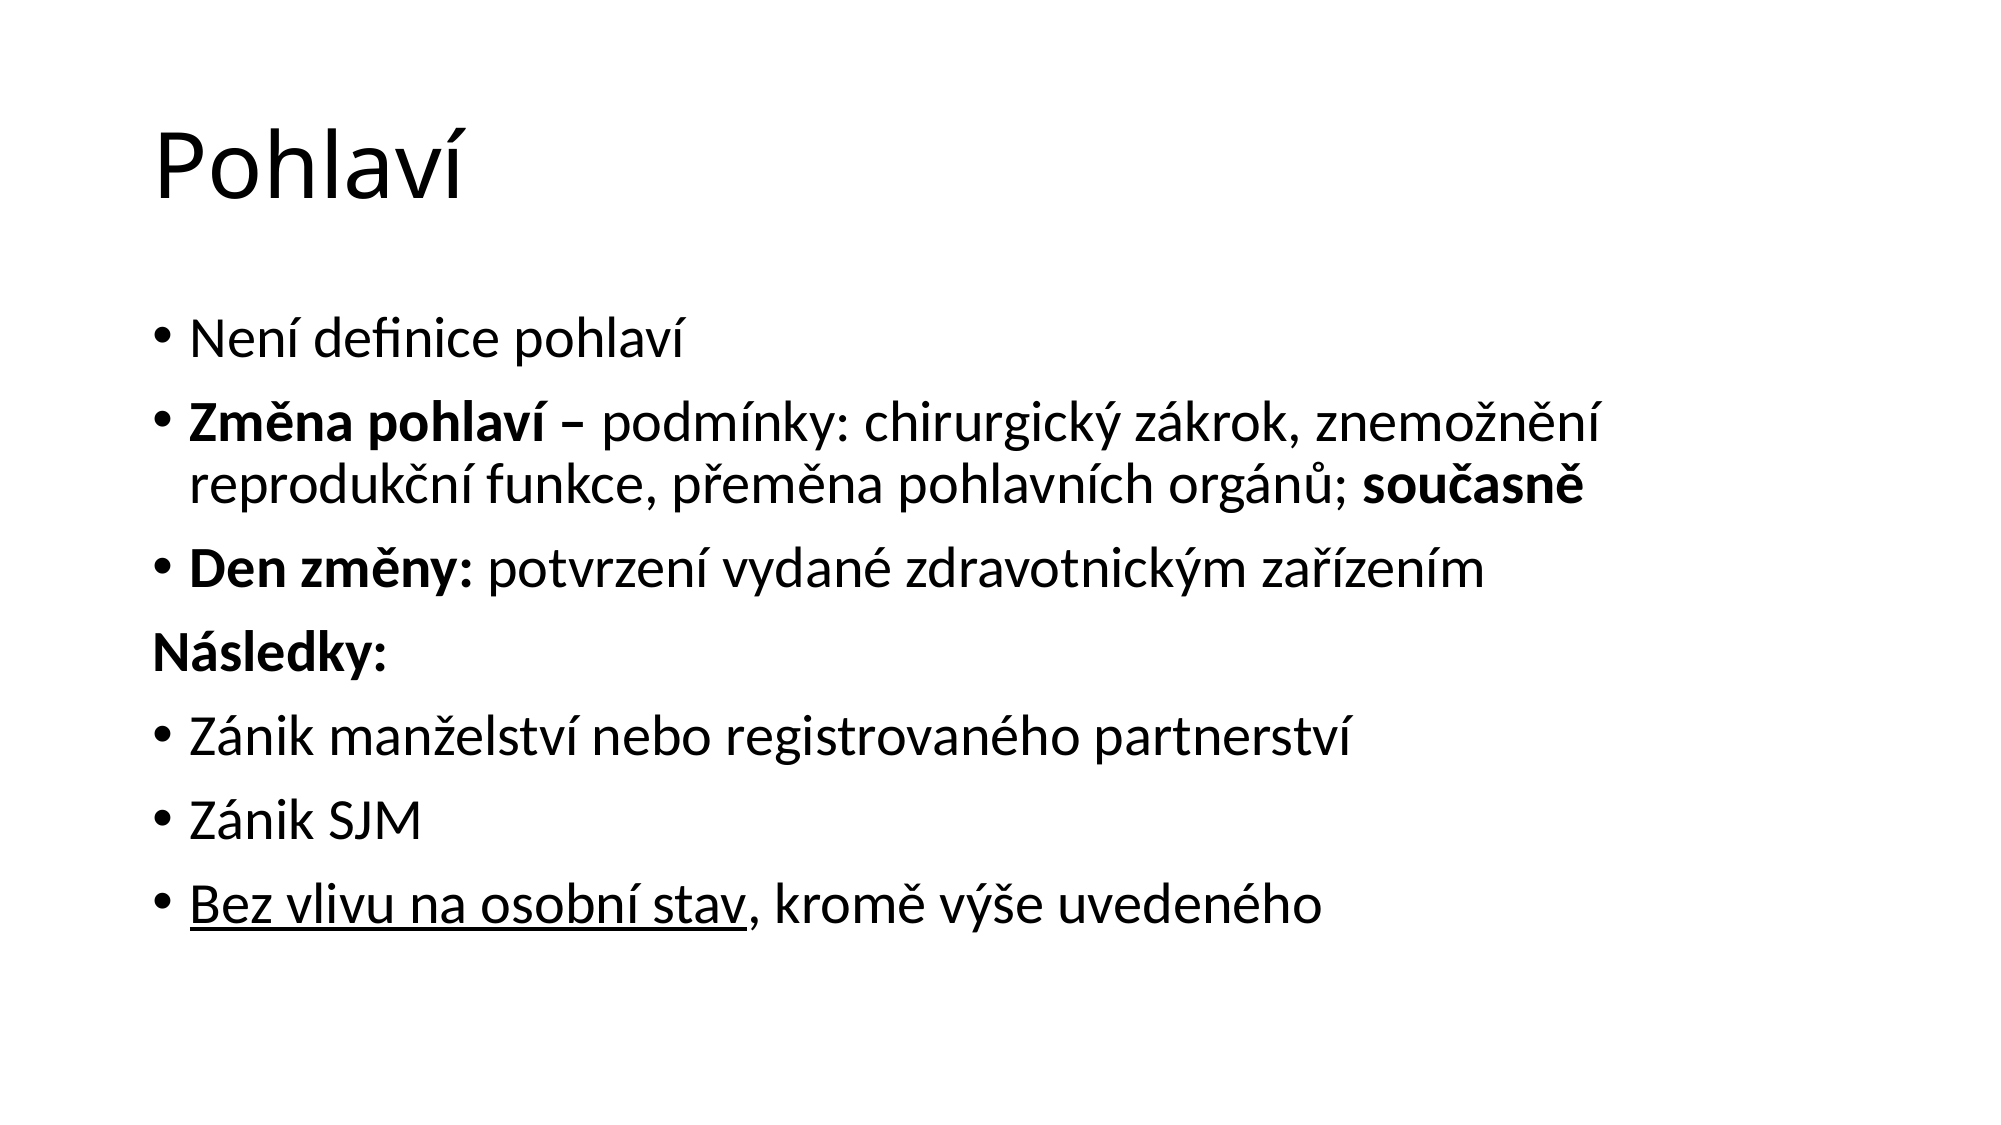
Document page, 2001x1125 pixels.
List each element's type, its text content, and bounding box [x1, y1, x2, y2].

title Pohlaví [137, 59, 1863, 278]
list Není definice pohlaví Změna pohlaví – podmínky: chirurgický zákrok, znemožnění reprodukční funkce, přeměna pohlavních orgánů; současně Den změny: potvrzení vydané zdravotnickým zařízením Následky: Zánik manželství nebo registrovaného partnerství Zánik SJM Bez vlivu na osobní stav, kromě výše uvedeného [137, 299, 1863, 1014]
